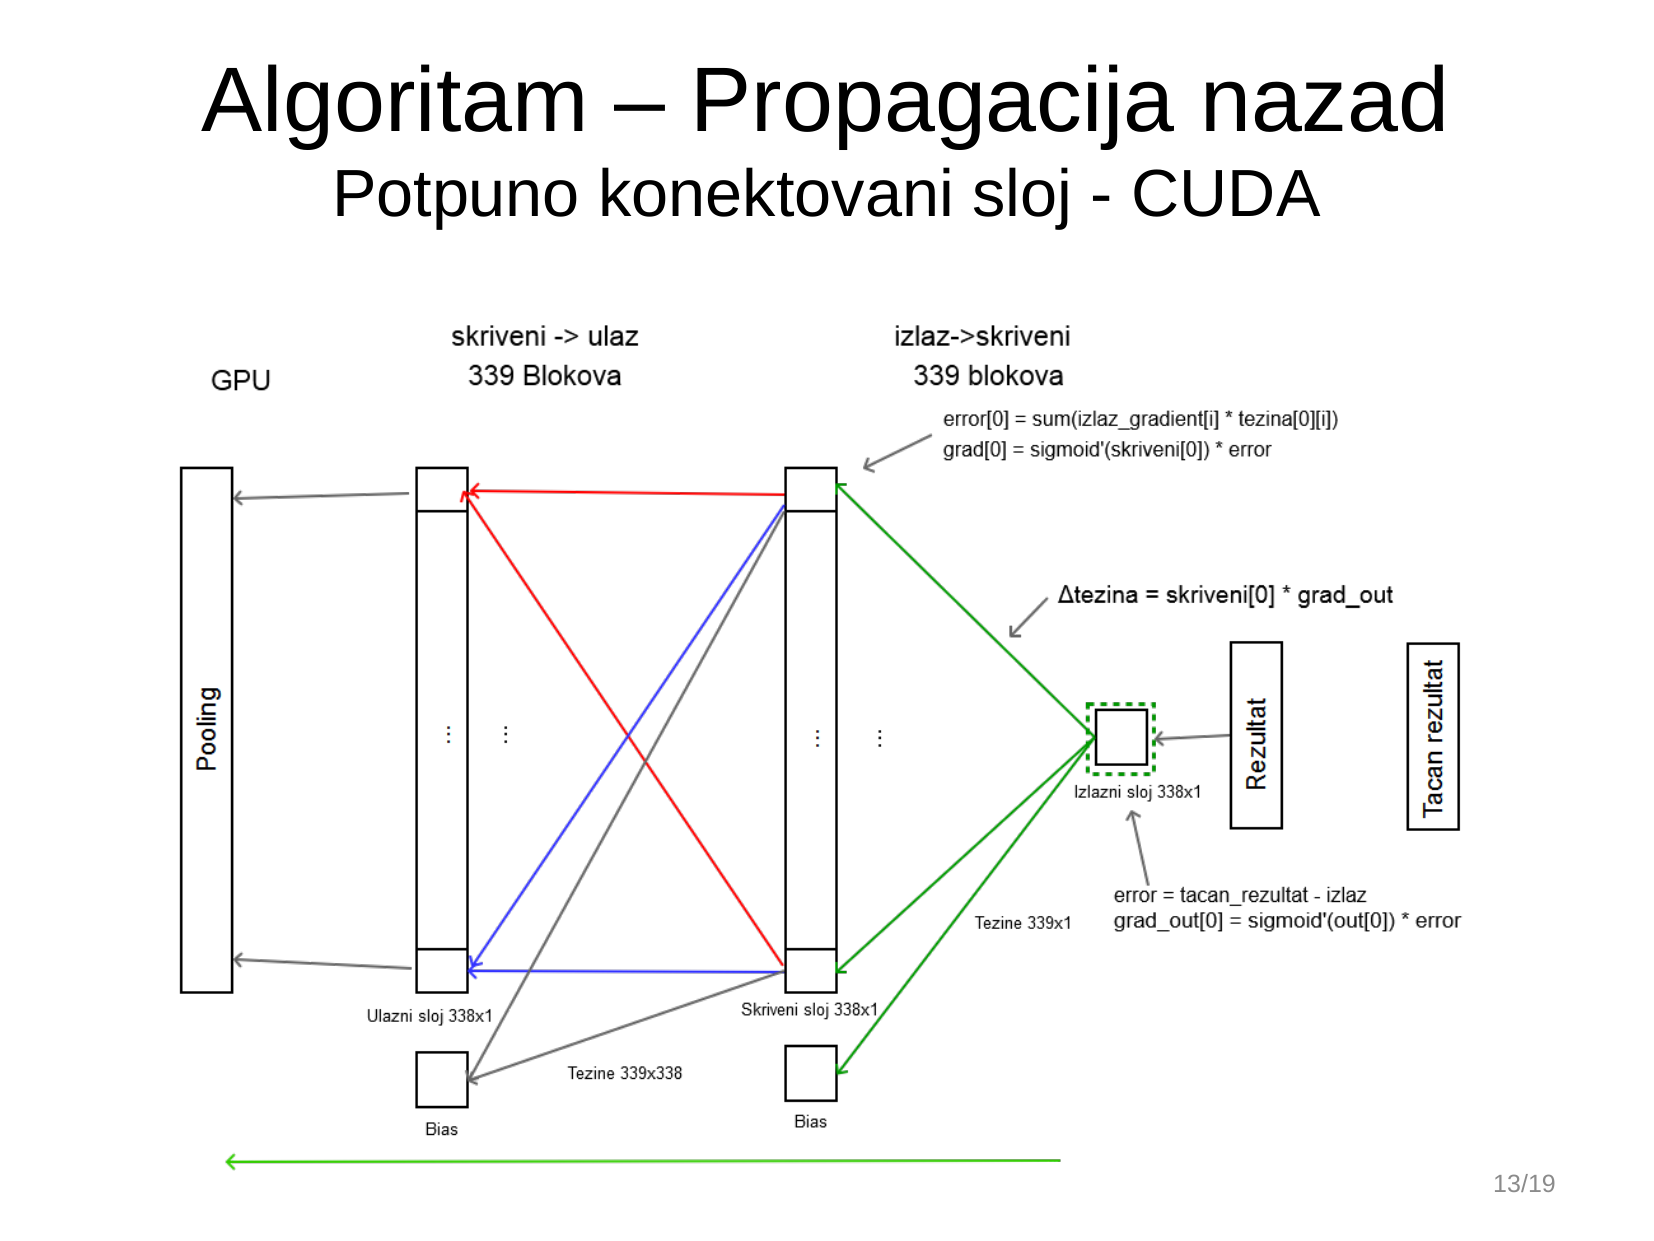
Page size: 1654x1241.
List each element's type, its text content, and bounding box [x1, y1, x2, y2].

picture [175, 314, 1469, 1176]
text_box Algoritam – Propagacija nazad Potpuno konektovani sloj - CUDA [82, 31, 1571, 239]
slide_number 13/19 [1185, 1149, 1572, 1216]
